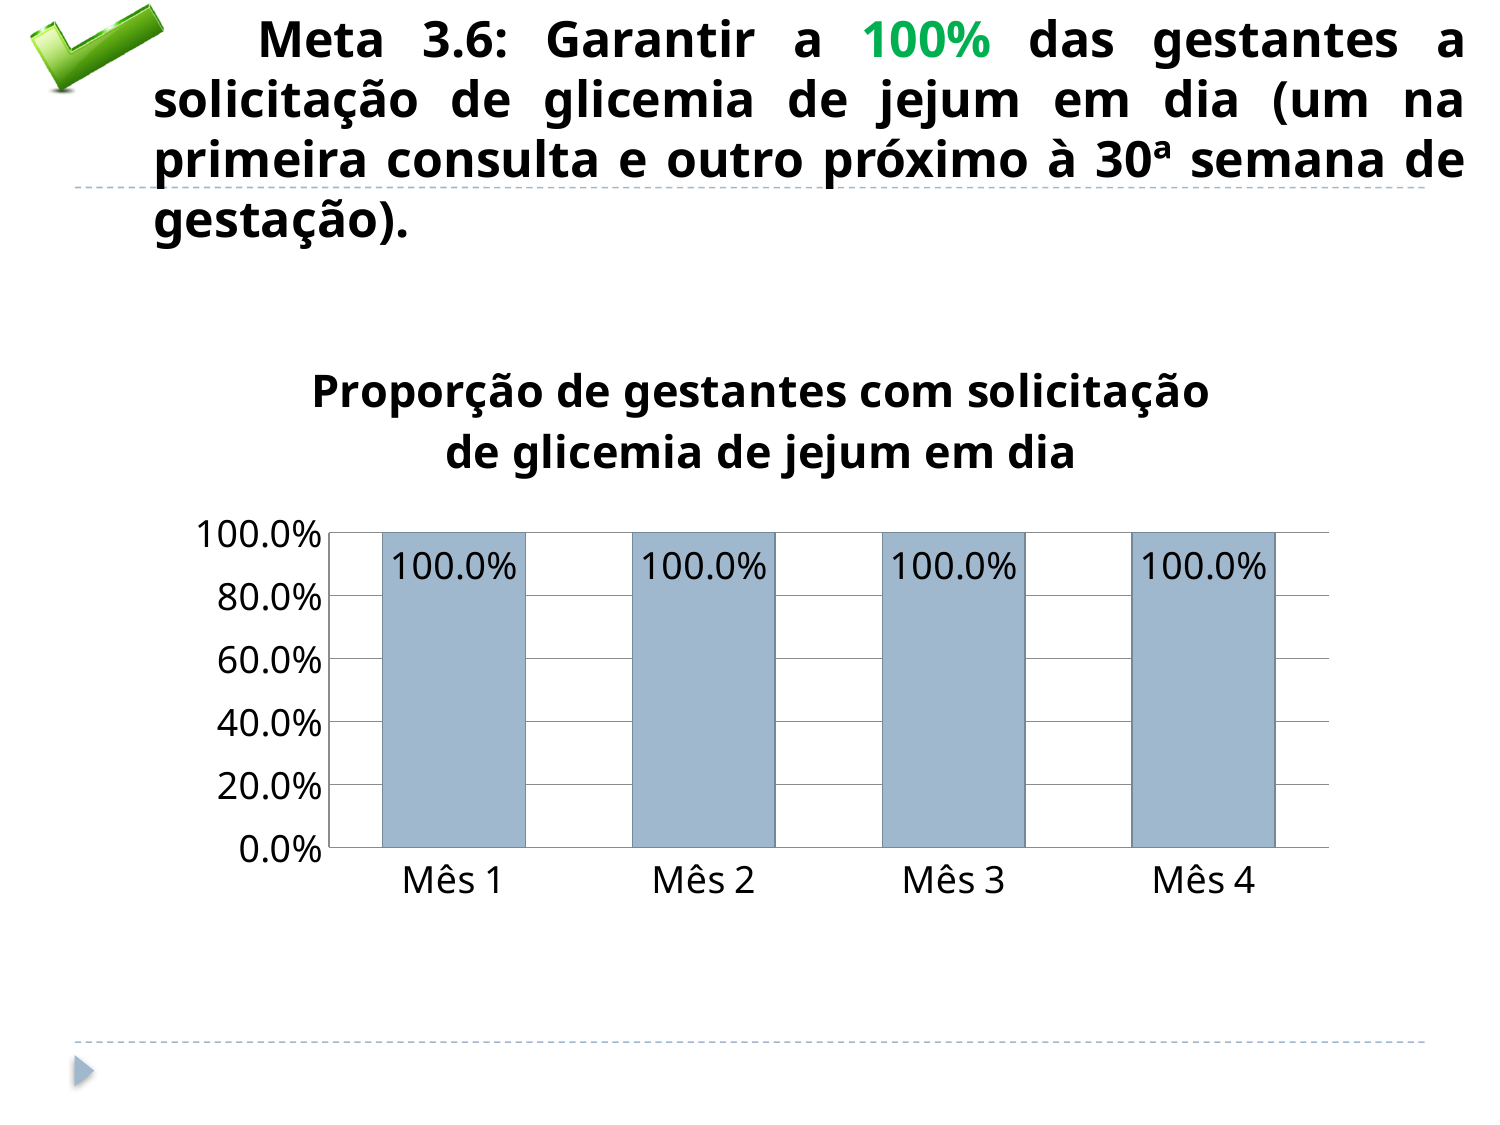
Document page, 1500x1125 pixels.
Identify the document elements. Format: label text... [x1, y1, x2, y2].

chart [170, 325, 1353, 917]
list Meta 3.6: Garantir a 100% das gestantes a solicitação de glicemia de jejum em dia (um na primeira consulta e outro próximo à 30ª semana de gestação). [93, 0, 1482, 810]
picture [29, 0, 164, 106]
